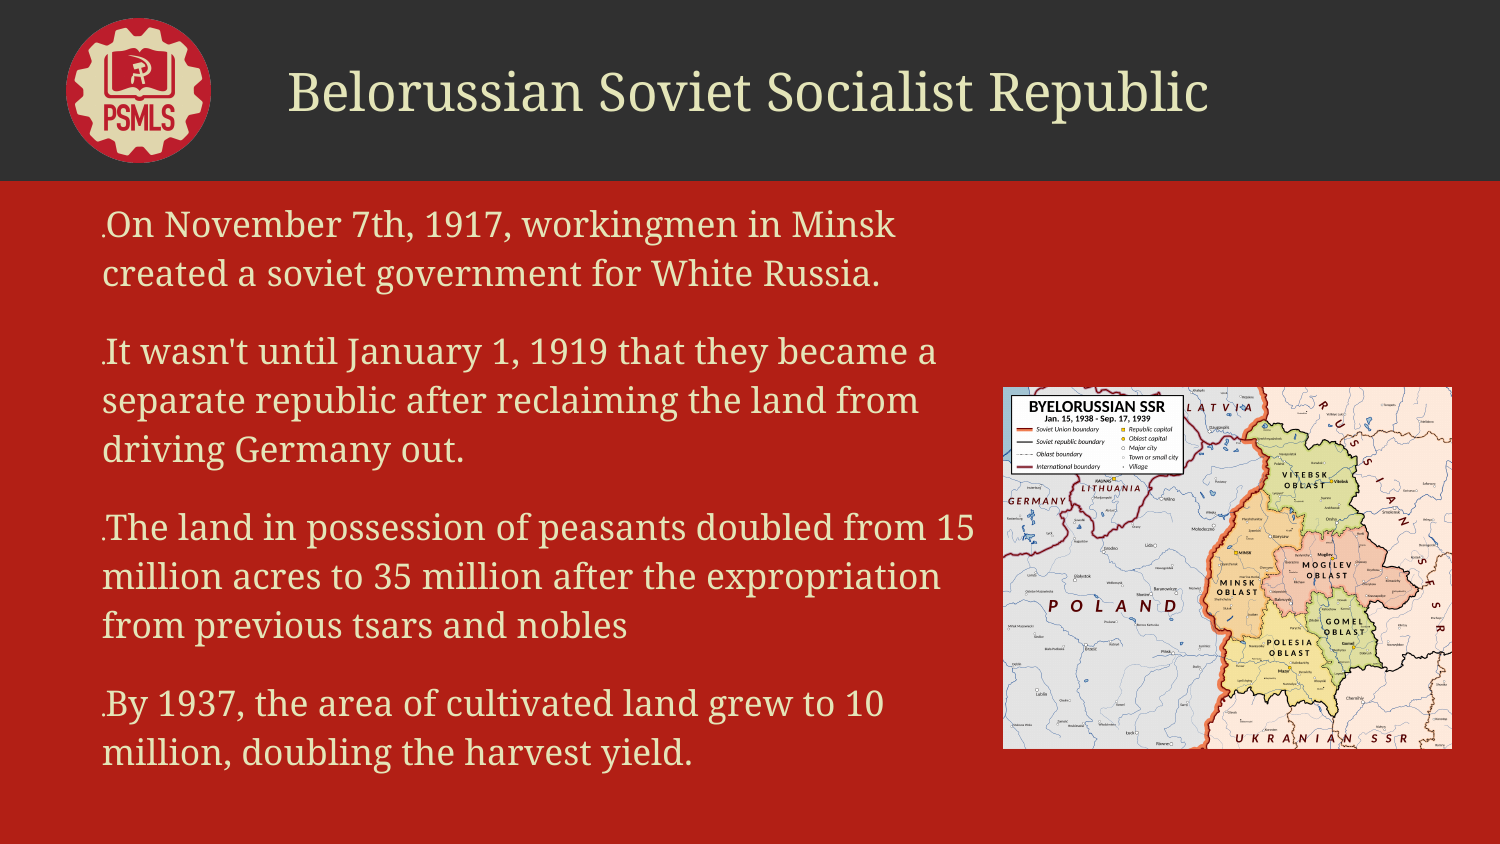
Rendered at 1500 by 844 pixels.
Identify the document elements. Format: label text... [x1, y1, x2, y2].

title Belorussian Soviet Socialist Republic [272, 43, 1462, 138]
text_box ●On November 7th, 1917, workingmen in Minsk created a soviet government for White Russia. ●It wasn't until January 1, 1919 that they became a separate republic after reclaiming the land from driving Germany out. ●The land in possession of peasants doubled from 15 million acres to 35 million after the expropriation from previous tsars and nobles ●By 1937, the area of cultivated land grew to 10 million, doubling the harvest yield. [86, 180, 1032, 830]
text_box [0, 0, 1500, 181]
picture [1003, 386, 1452, 749]
picture [66, 18, 211, 163]
